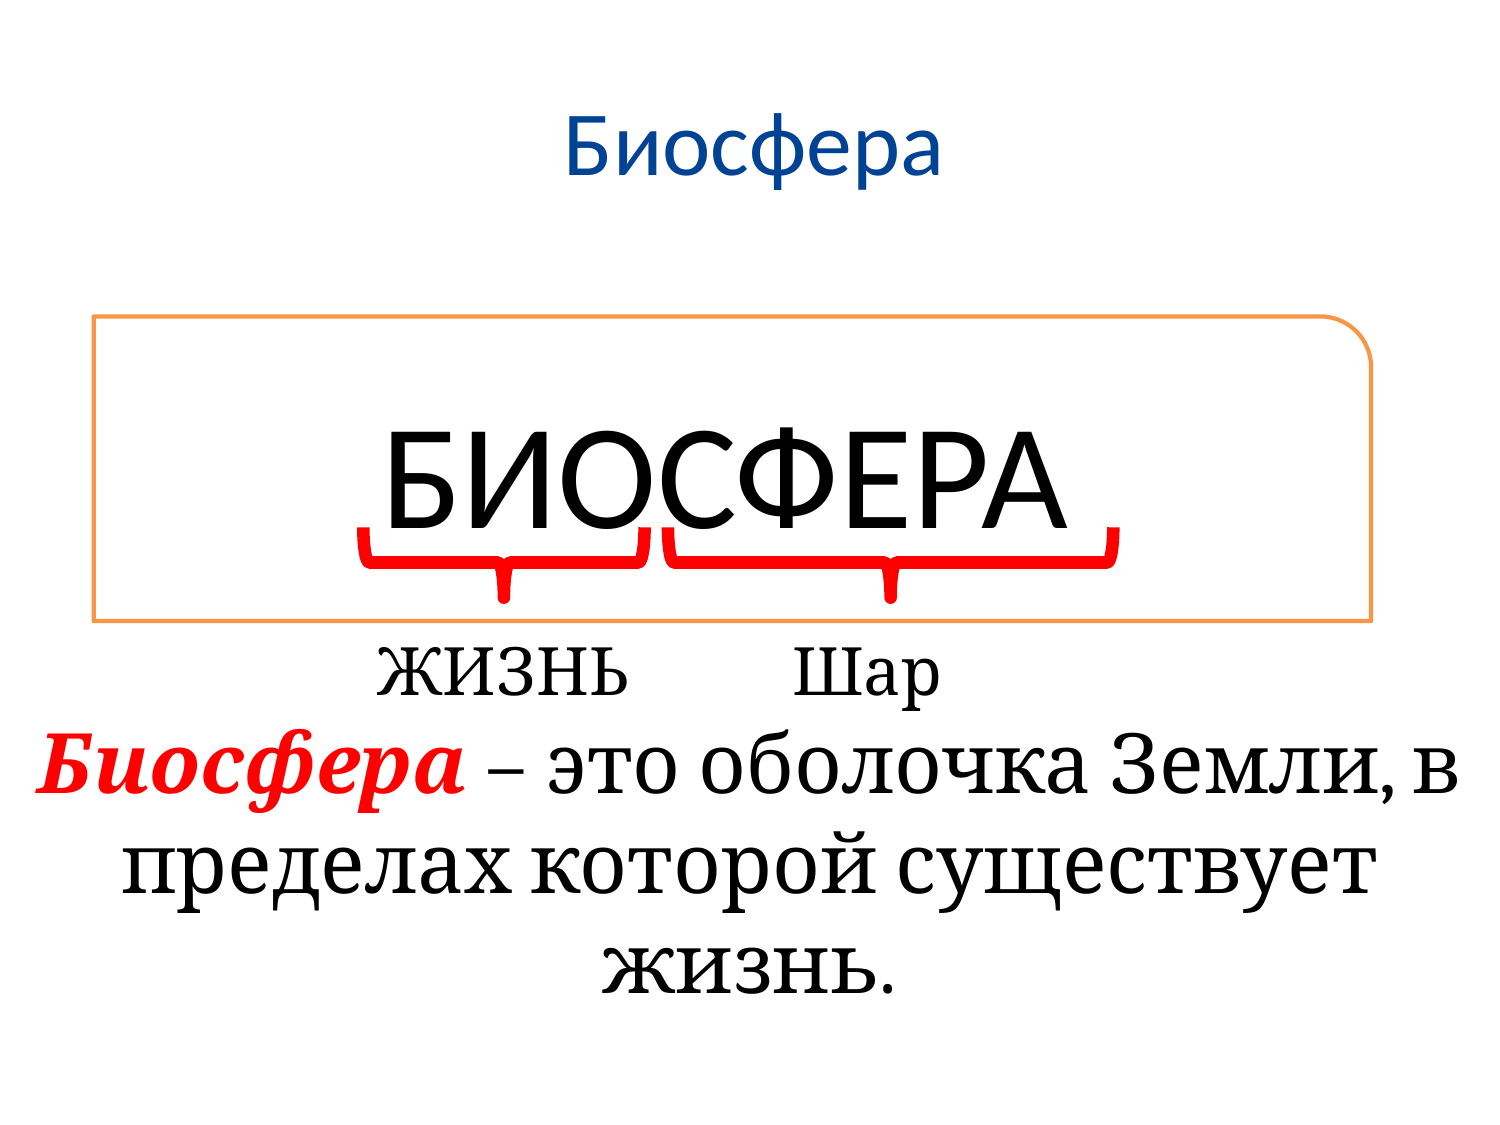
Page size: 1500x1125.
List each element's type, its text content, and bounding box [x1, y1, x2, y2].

text_box Шар [714, 621, 1020, 703]
title Биосфера [75, 45, 1425, 233]
text_box Биосфера – это оболочка Земли, в пределах которой существует жизнь. [0, 703, 1500, 1018]
text_box ЖИЗНЬ [351, 621, 657, 703]
text_box БИОСФЕРА [91, 314, 1374, 624]
text_box [362, 527, 646, 599]
text_box [667, 527, 1115, 599]
